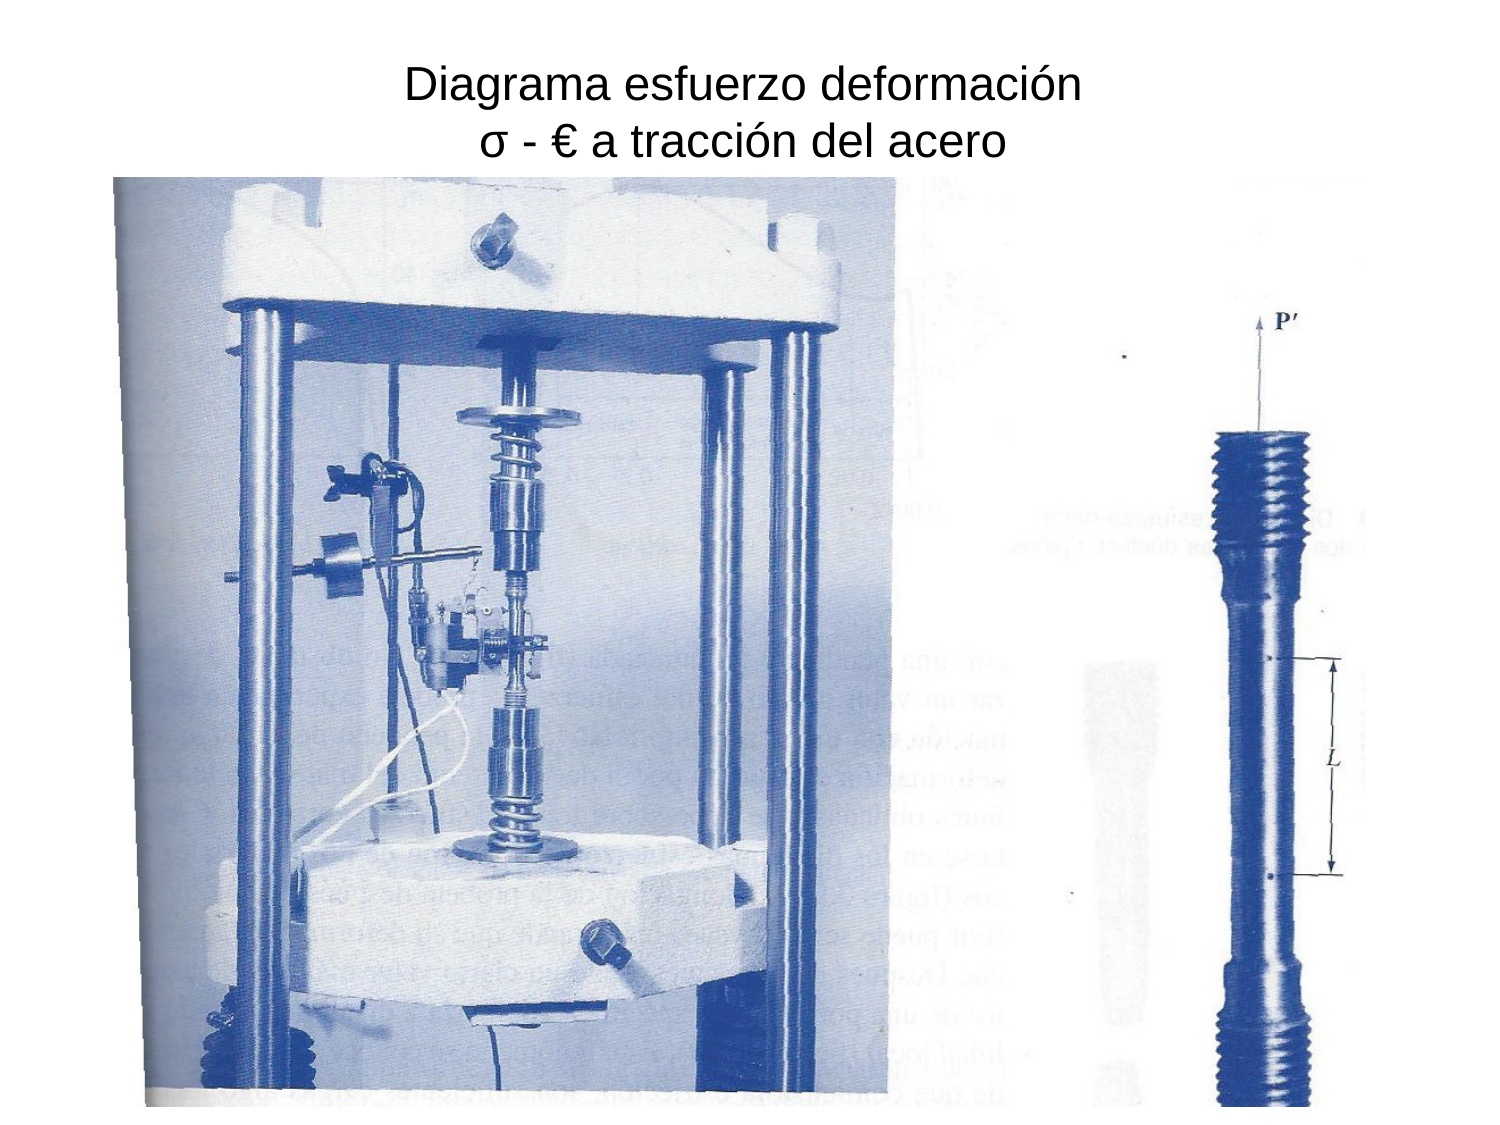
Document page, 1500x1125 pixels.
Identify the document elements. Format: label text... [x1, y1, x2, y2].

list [111, 177, 1365, 1108]
title Diagrama esfuerzo deformación σ - € a tracción del acero [75, 45, 1425, 233]
